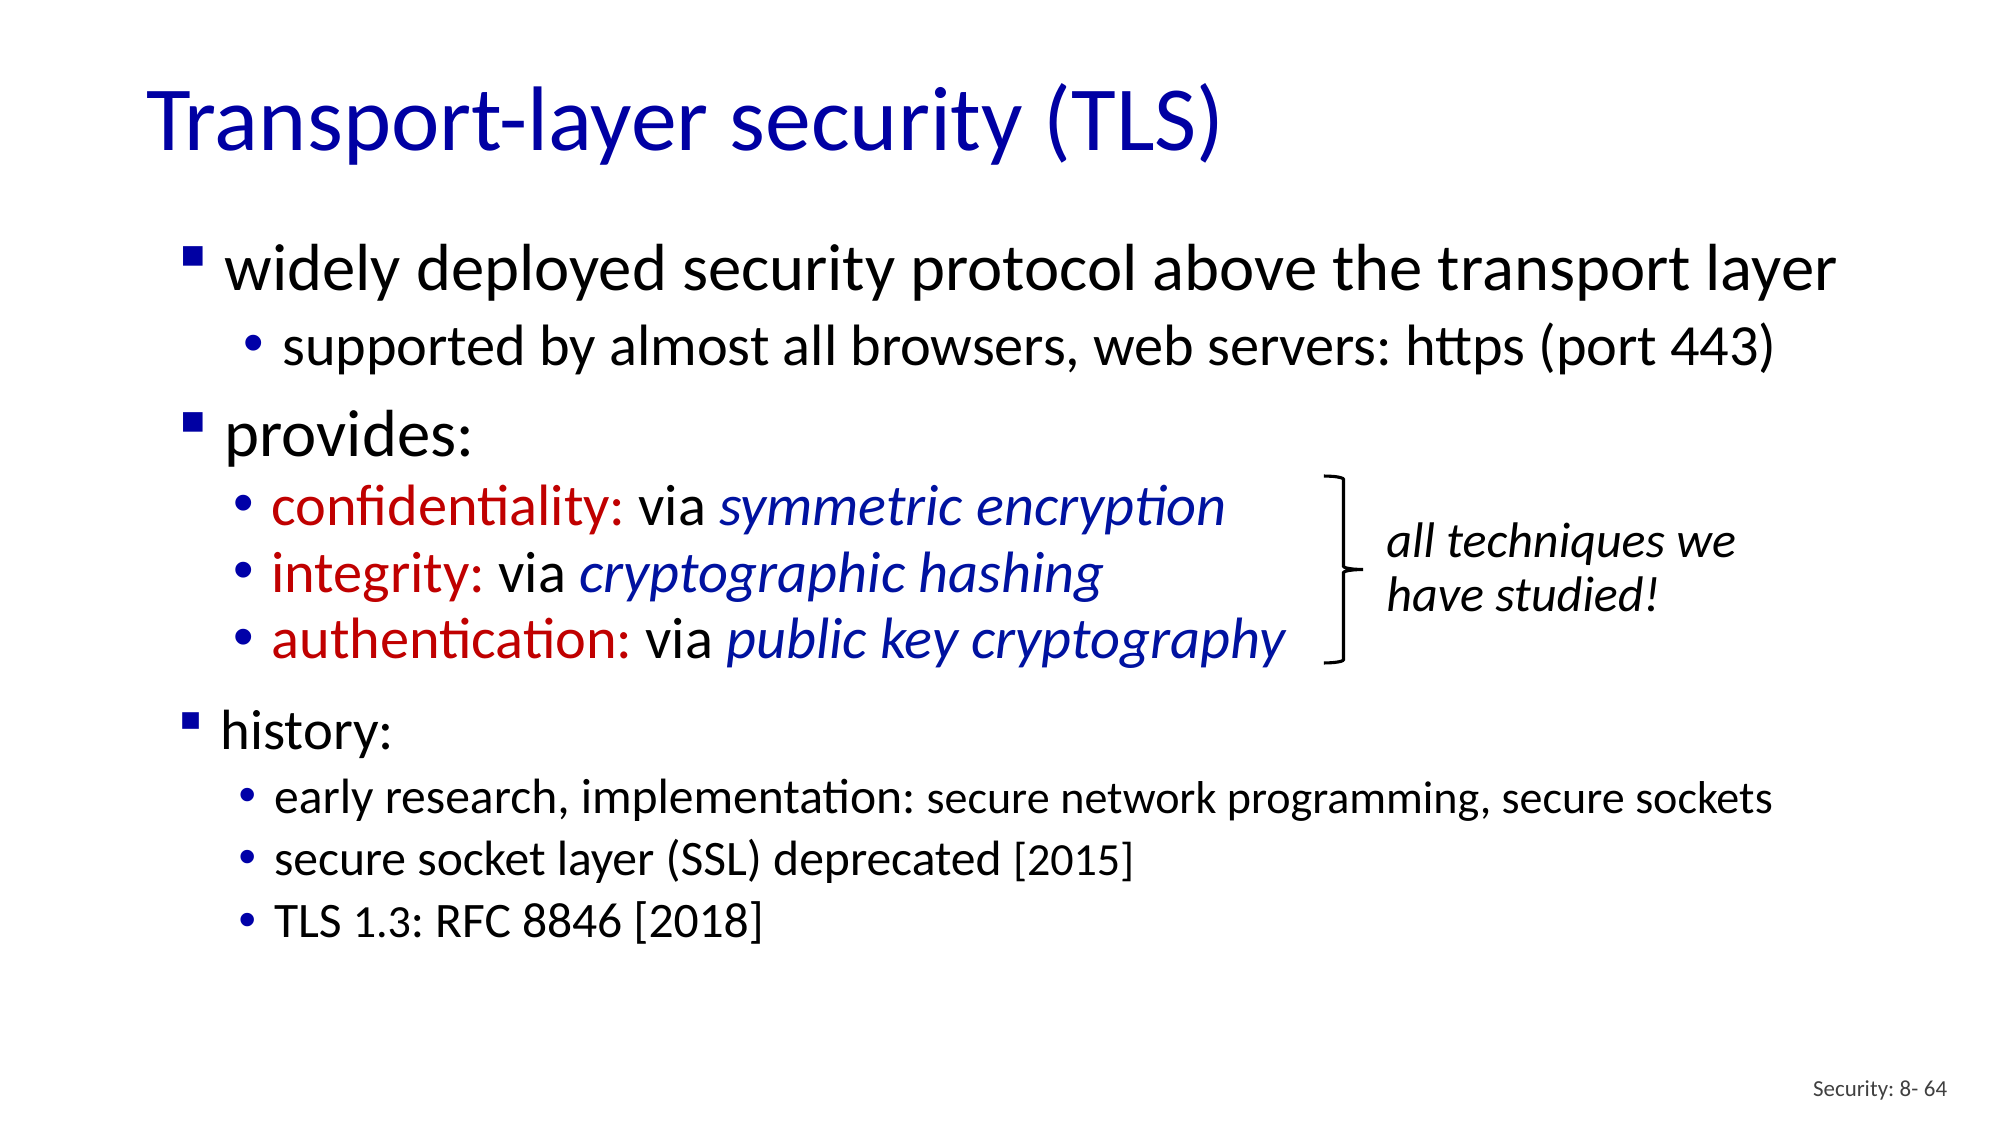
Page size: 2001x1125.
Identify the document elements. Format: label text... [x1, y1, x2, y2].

text_box history: early research, implementation: secure network programming, secure sockets secure socket layer (SSL) deprecated [2015] TLS 1.3: RFC 8846 [2018] [162, 693, 1948, 961]
slide_number Security: 8- 64 [1512, 1056, 1963, 1117]
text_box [1323, 476, 1850, 663]
title Transport-layer security (TLS) [131, 47, 1856, 195]
text_box widely deployed security protocol above the transport layer supported by almost all browsers, web servers: https (port 443) provides: confidentiality: via symmetric encryption integrity: via cryptographic hashing authentication: via public key cryptography [162, 224, 1901, 693]
